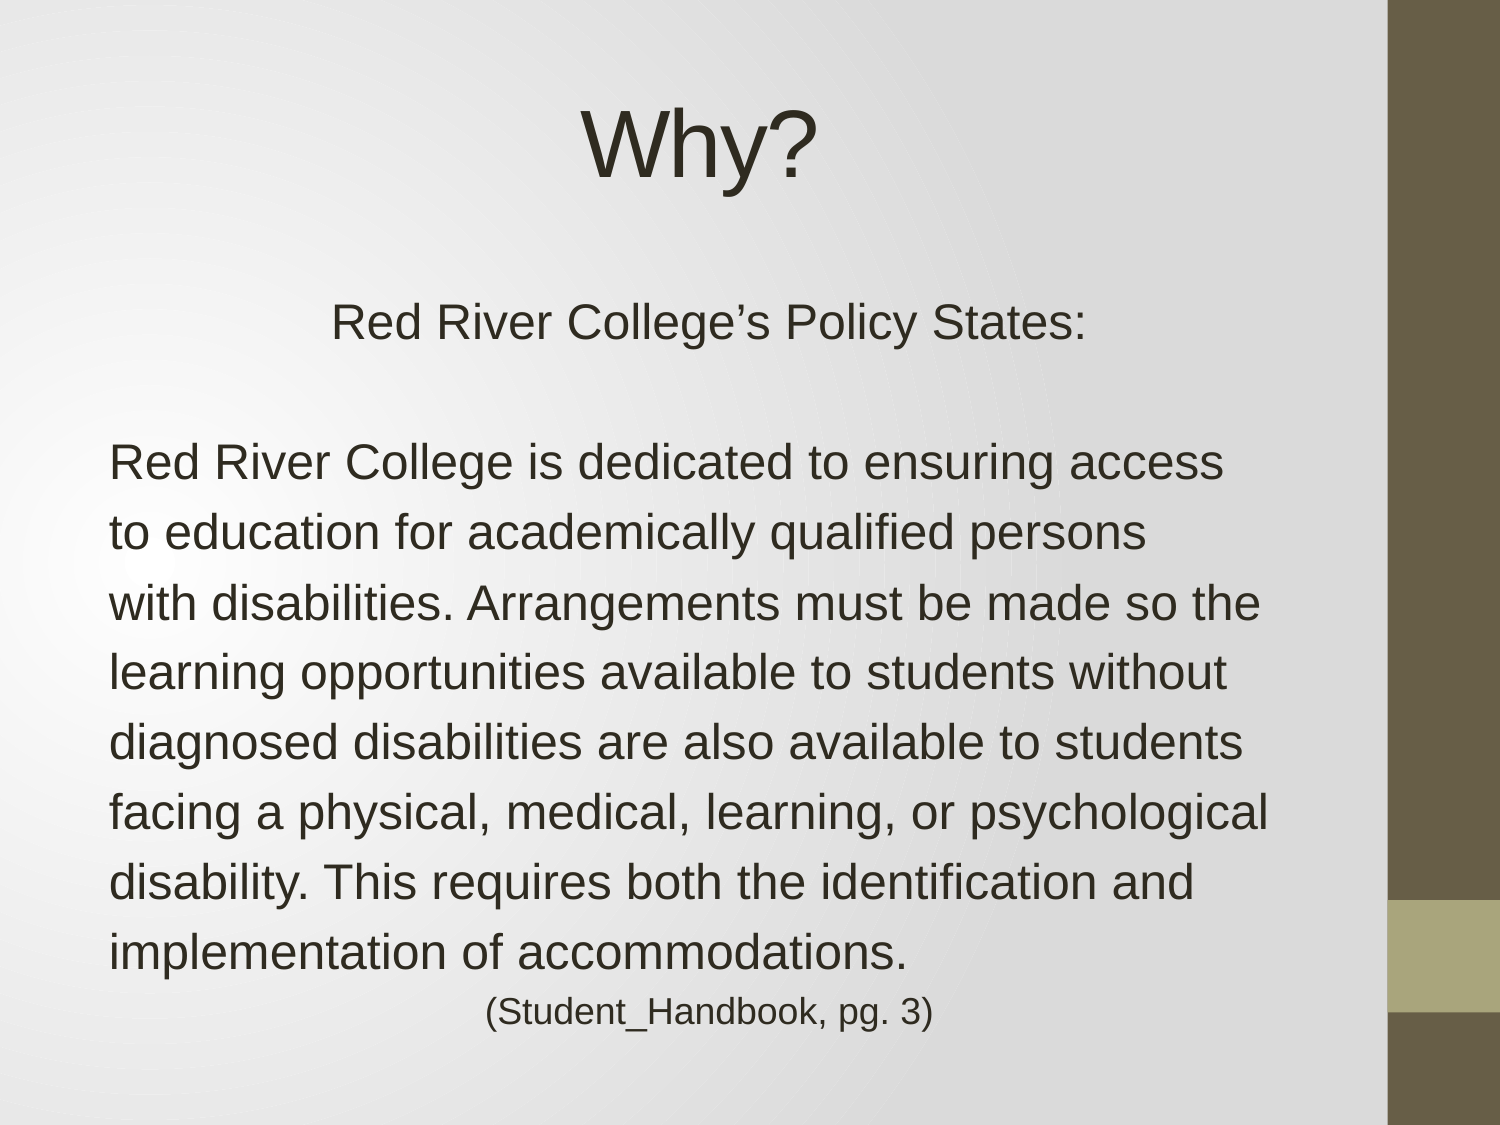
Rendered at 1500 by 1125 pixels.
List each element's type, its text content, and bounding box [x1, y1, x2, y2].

list Red River College’s Policy States: Red River College is dedicated to ensuring access to education for academically qualified persons with disabilities. Arrangements must be made so the learning opportunities available to students without diagnosed disabilities are also available to students facing a physical, medical, learning, or psychological disability. This requires both the identification and implementation of accommodations. (Student_Handbook, pg. 3) [75, 212, 1325, 1075]
title Why? [75, 45, 1325, 212]
